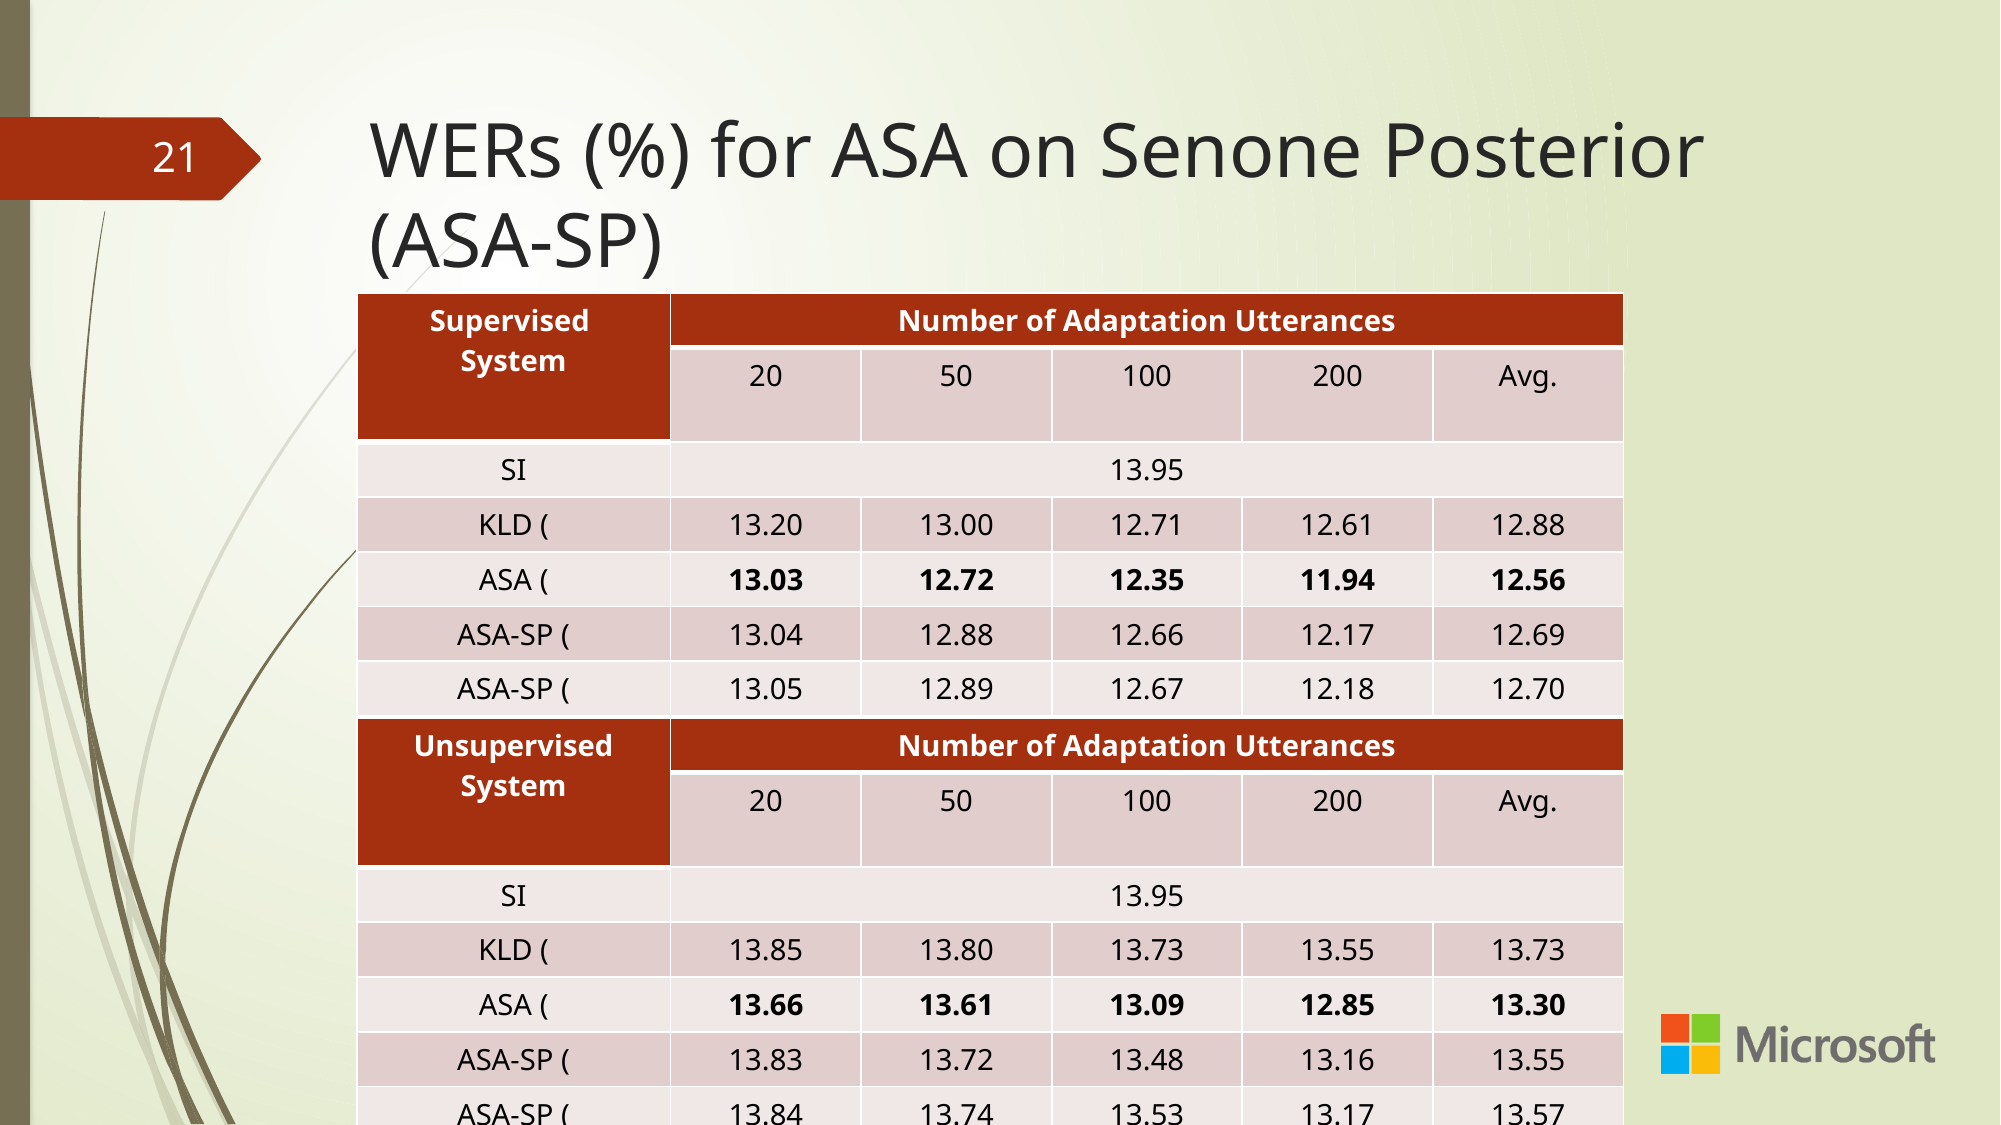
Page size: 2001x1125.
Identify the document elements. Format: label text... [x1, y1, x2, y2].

title WERs (%) for ASA on Senone Posterior (ASA-SP) [354, 95, 1817, 306]
slide_number 21 [87, 129, 216, 190]
picture [1661, 1014, 1936, 1074]
